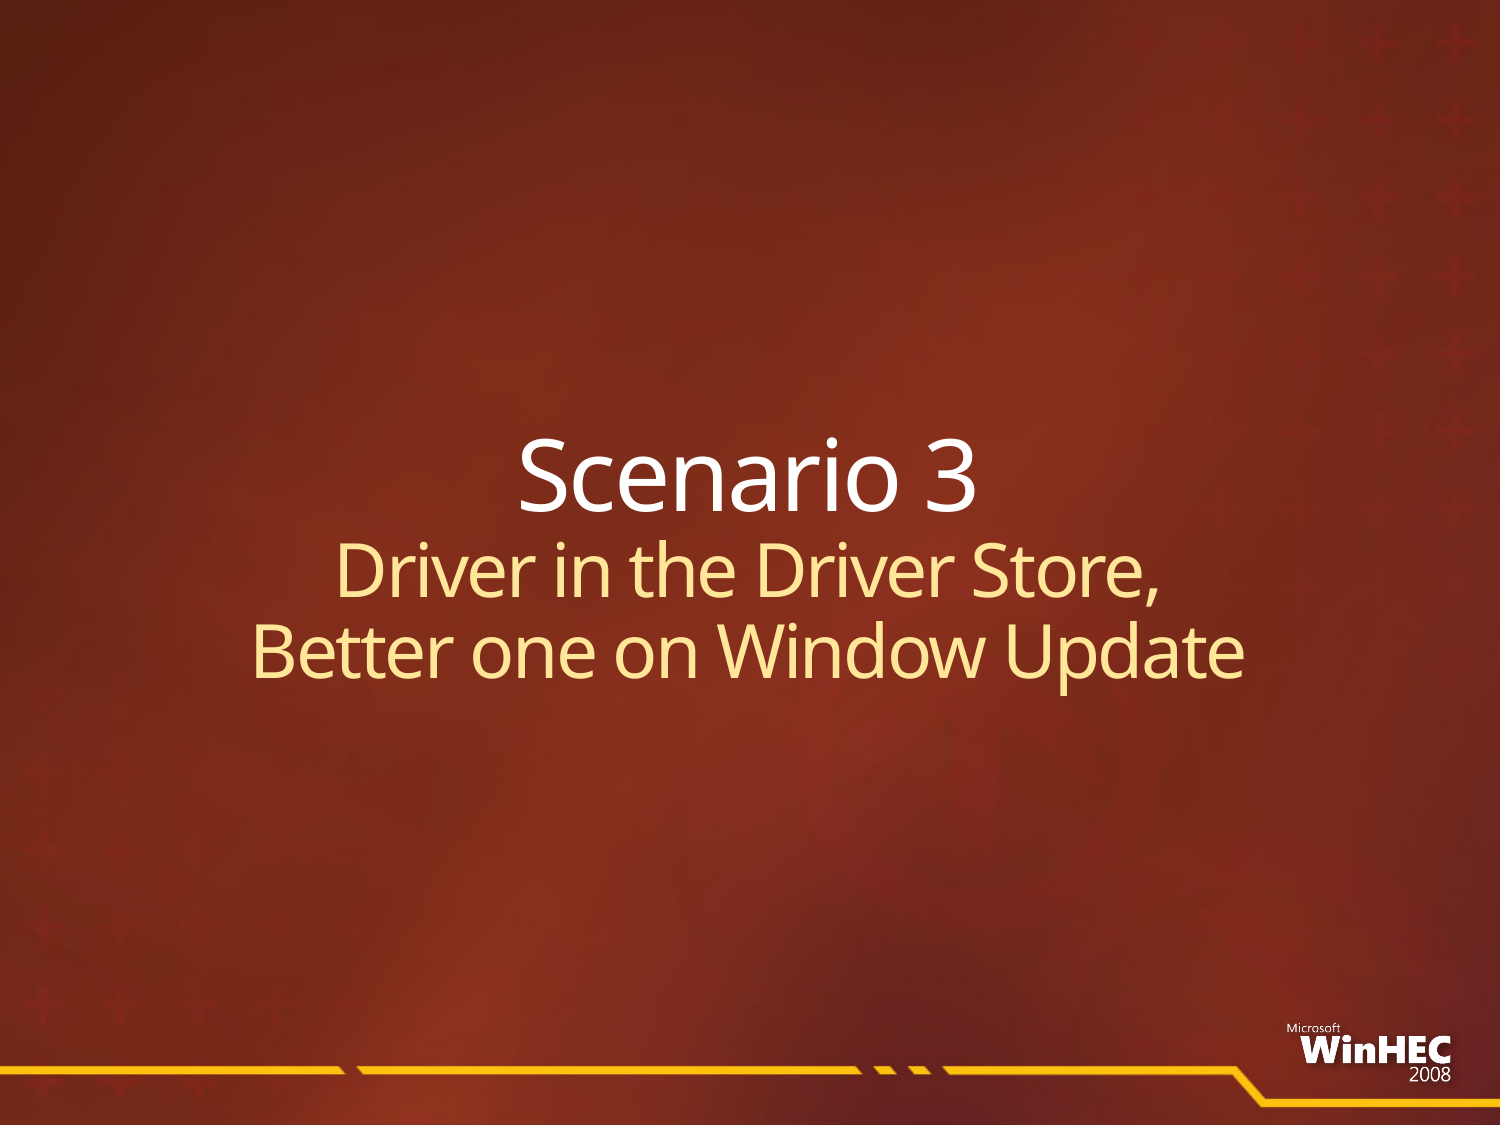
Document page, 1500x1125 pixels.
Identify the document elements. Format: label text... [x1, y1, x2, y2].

title Scenario 3 Driver in the Driver Store, Better one on Window Update [175, 424, 1322, 699]
picture [0, 0, 1500, 1125]
